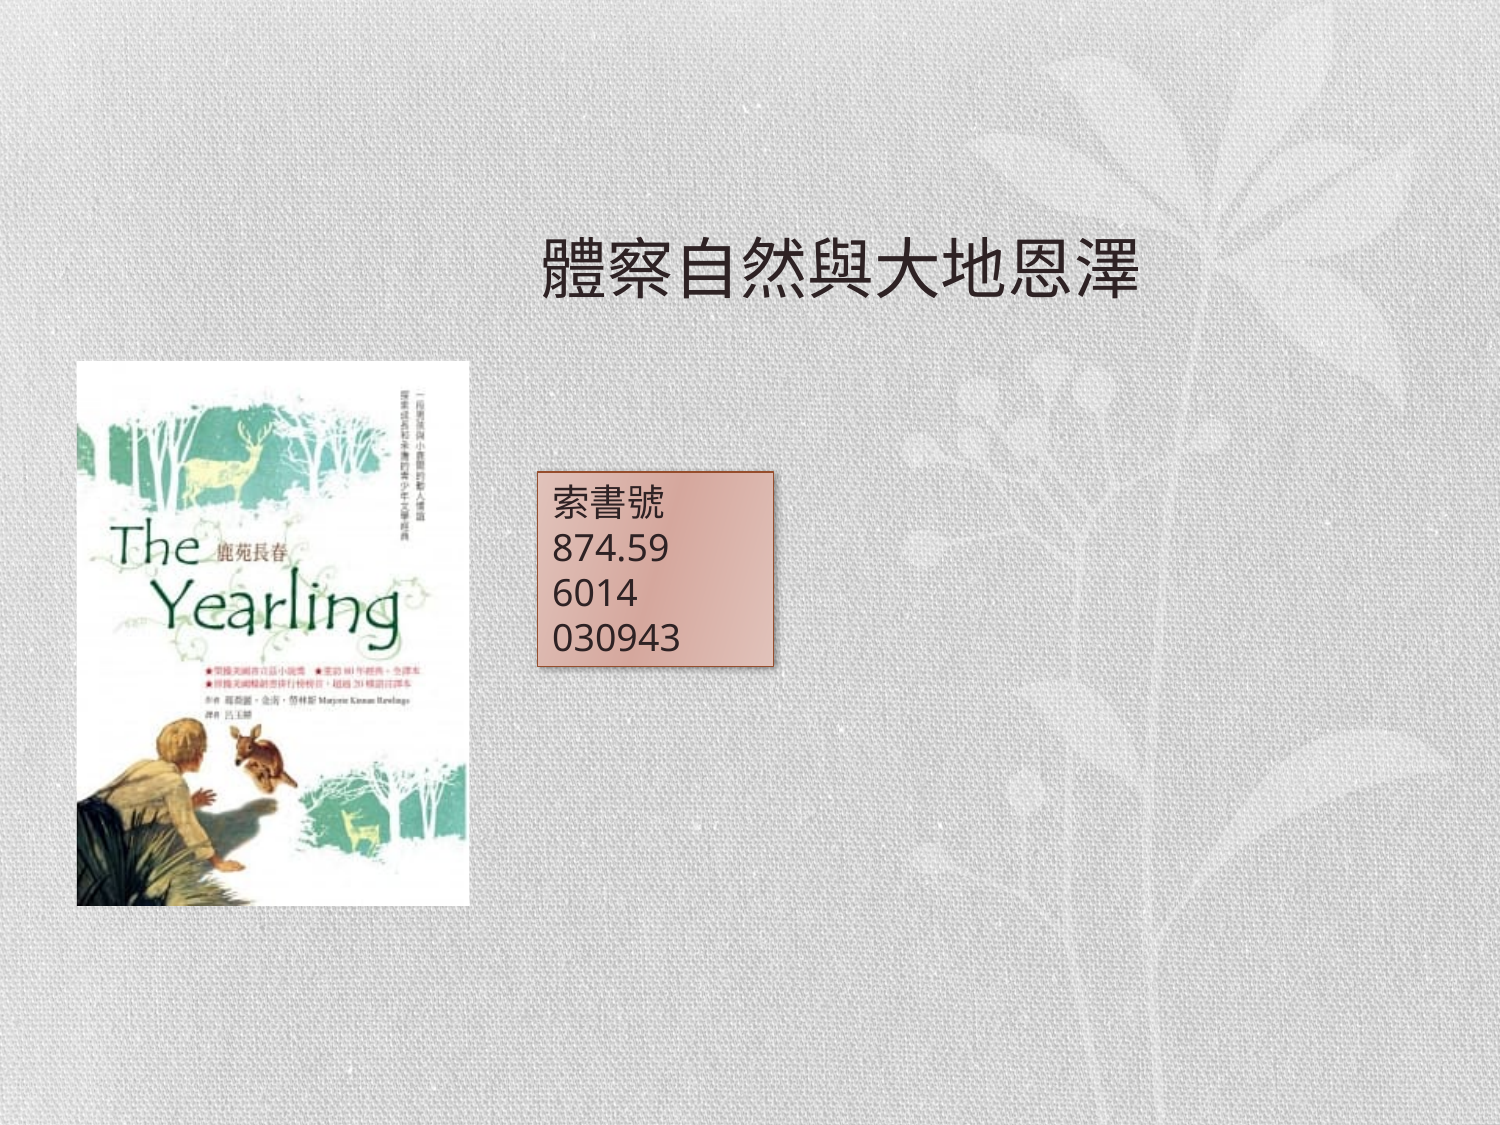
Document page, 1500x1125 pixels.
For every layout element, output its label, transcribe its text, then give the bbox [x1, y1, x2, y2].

text_box 索書號 874.59 6014 030943 [537, 471, 774, 667]
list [76, 361, 470, 925]
text_box 體察自然與大地恩澤 [525, 219, 1223, 315]
